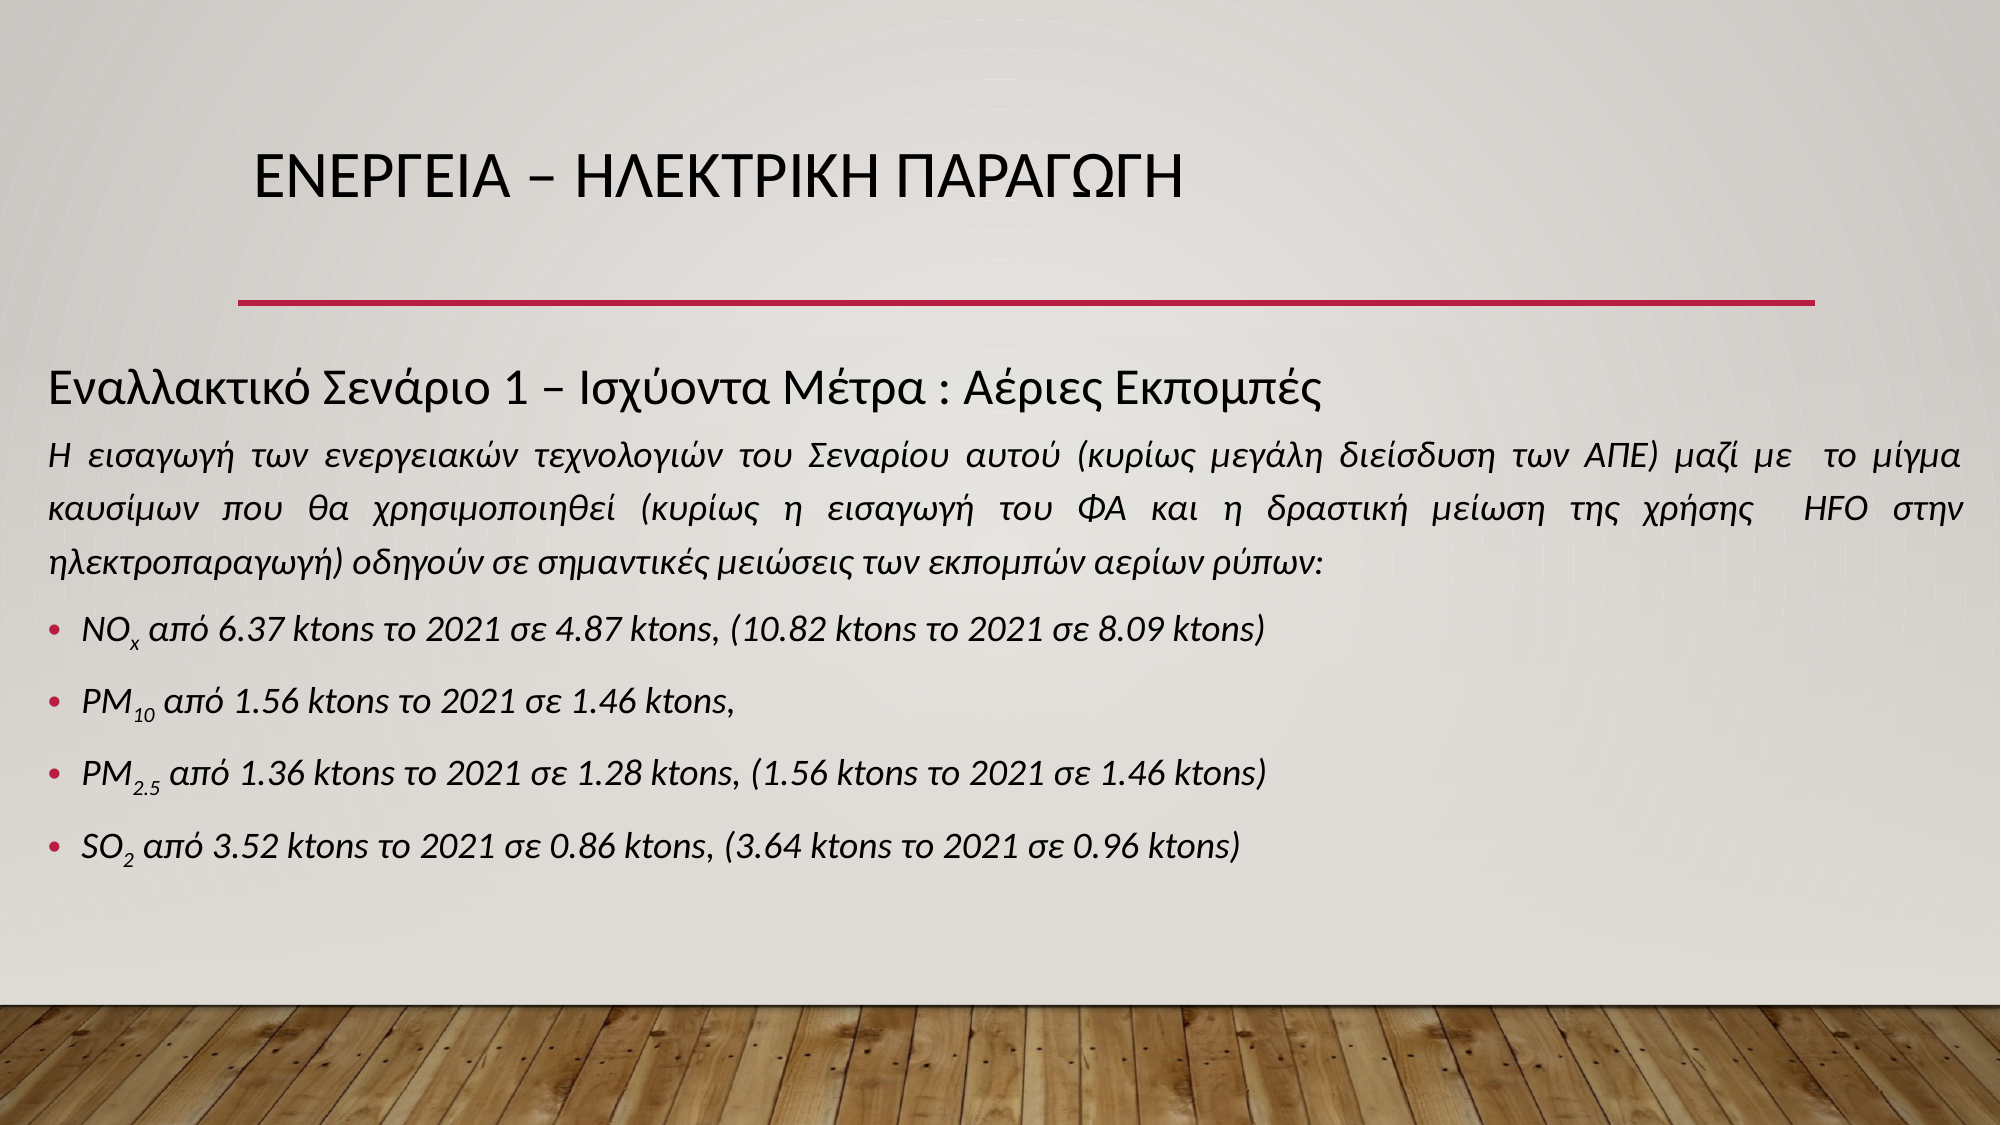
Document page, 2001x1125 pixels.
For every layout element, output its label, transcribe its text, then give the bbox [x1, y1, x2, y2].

picture [0, 1005, 2000, 1125]
title ΕΝΕΡΓΕΙΑ – ΗΛΕΚΤΡΙΚΗ ΠΑΡΑΓΩΓΗ [238, 131, 1814, 305]
list Εναλλακτικό Σενάριο 1 – Ισχύοντα Μέτρα : Αέριες Εκπομπές Η εισαγωγή των ενεργειακών τεχνολογιών του Σεναρίου αυτού (κυρίως μεγάλη διείσδυση των ΑΠΕ) μαζί με το μίγμα καυσίμων που θα χρησιμοποιηθεί (κυρίως η εισαγωγή του ΦΑ και η δραστική μείωση της χρήσης HFO στην ηλεκτροπαραγωγή) οδηγούν σε σημαντικές μειώσεις των εκπομπών αερίων ρύπων: NOx από 6.37 ktons το 2021 σε 4.87 ktons, (10.82 ktons το 2021 σε 8.09 ktons) PM10 από 1.56 ktons το 2021 σε 1.46 ktons, PM2.5 από 1.36 ktons το 2021 σε 1.28 ktons, (1.56 ktons το 2021 σε 1.46 ktons) SO2 από 3.52 ktons το 2021 σε 0.86 ktons, (3.64 ktons το 2021 σε 0.96 ktons) [32, 332, 1978, 897]
